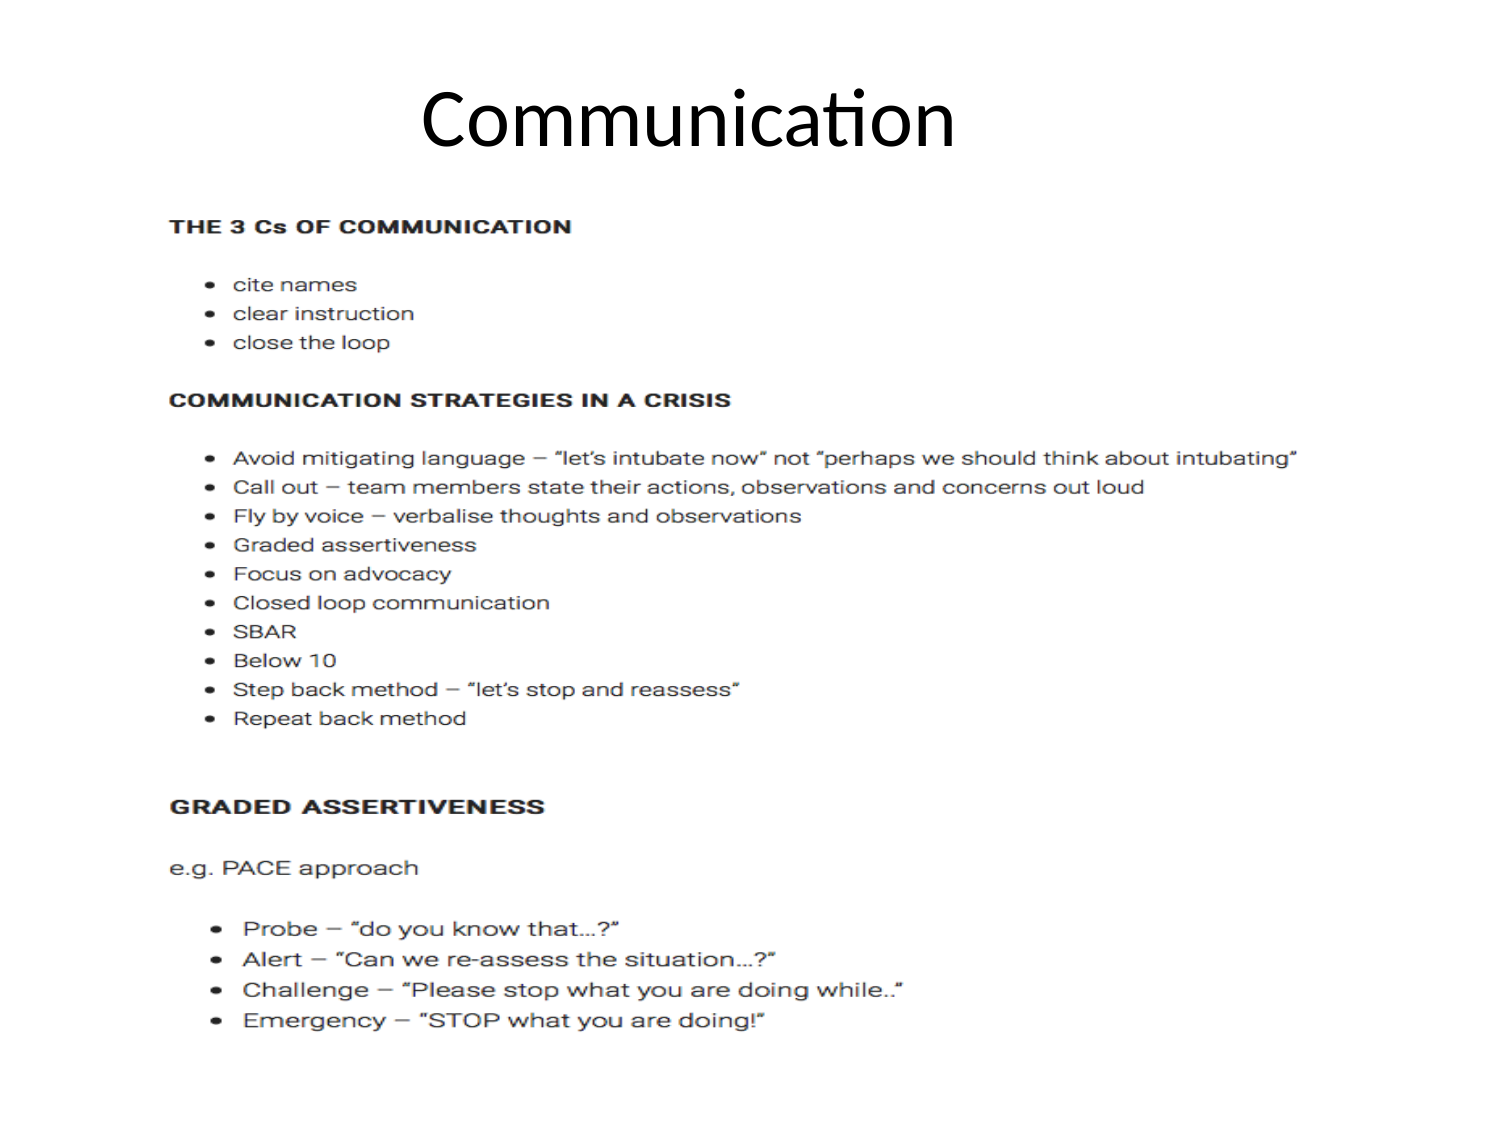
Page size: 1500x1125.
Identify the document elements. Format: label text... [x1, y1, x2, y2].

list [73, 199, 1424, 754]
picture [157, 779, 977, 1052]
text_box Communication [406, 55, 973, 171]
